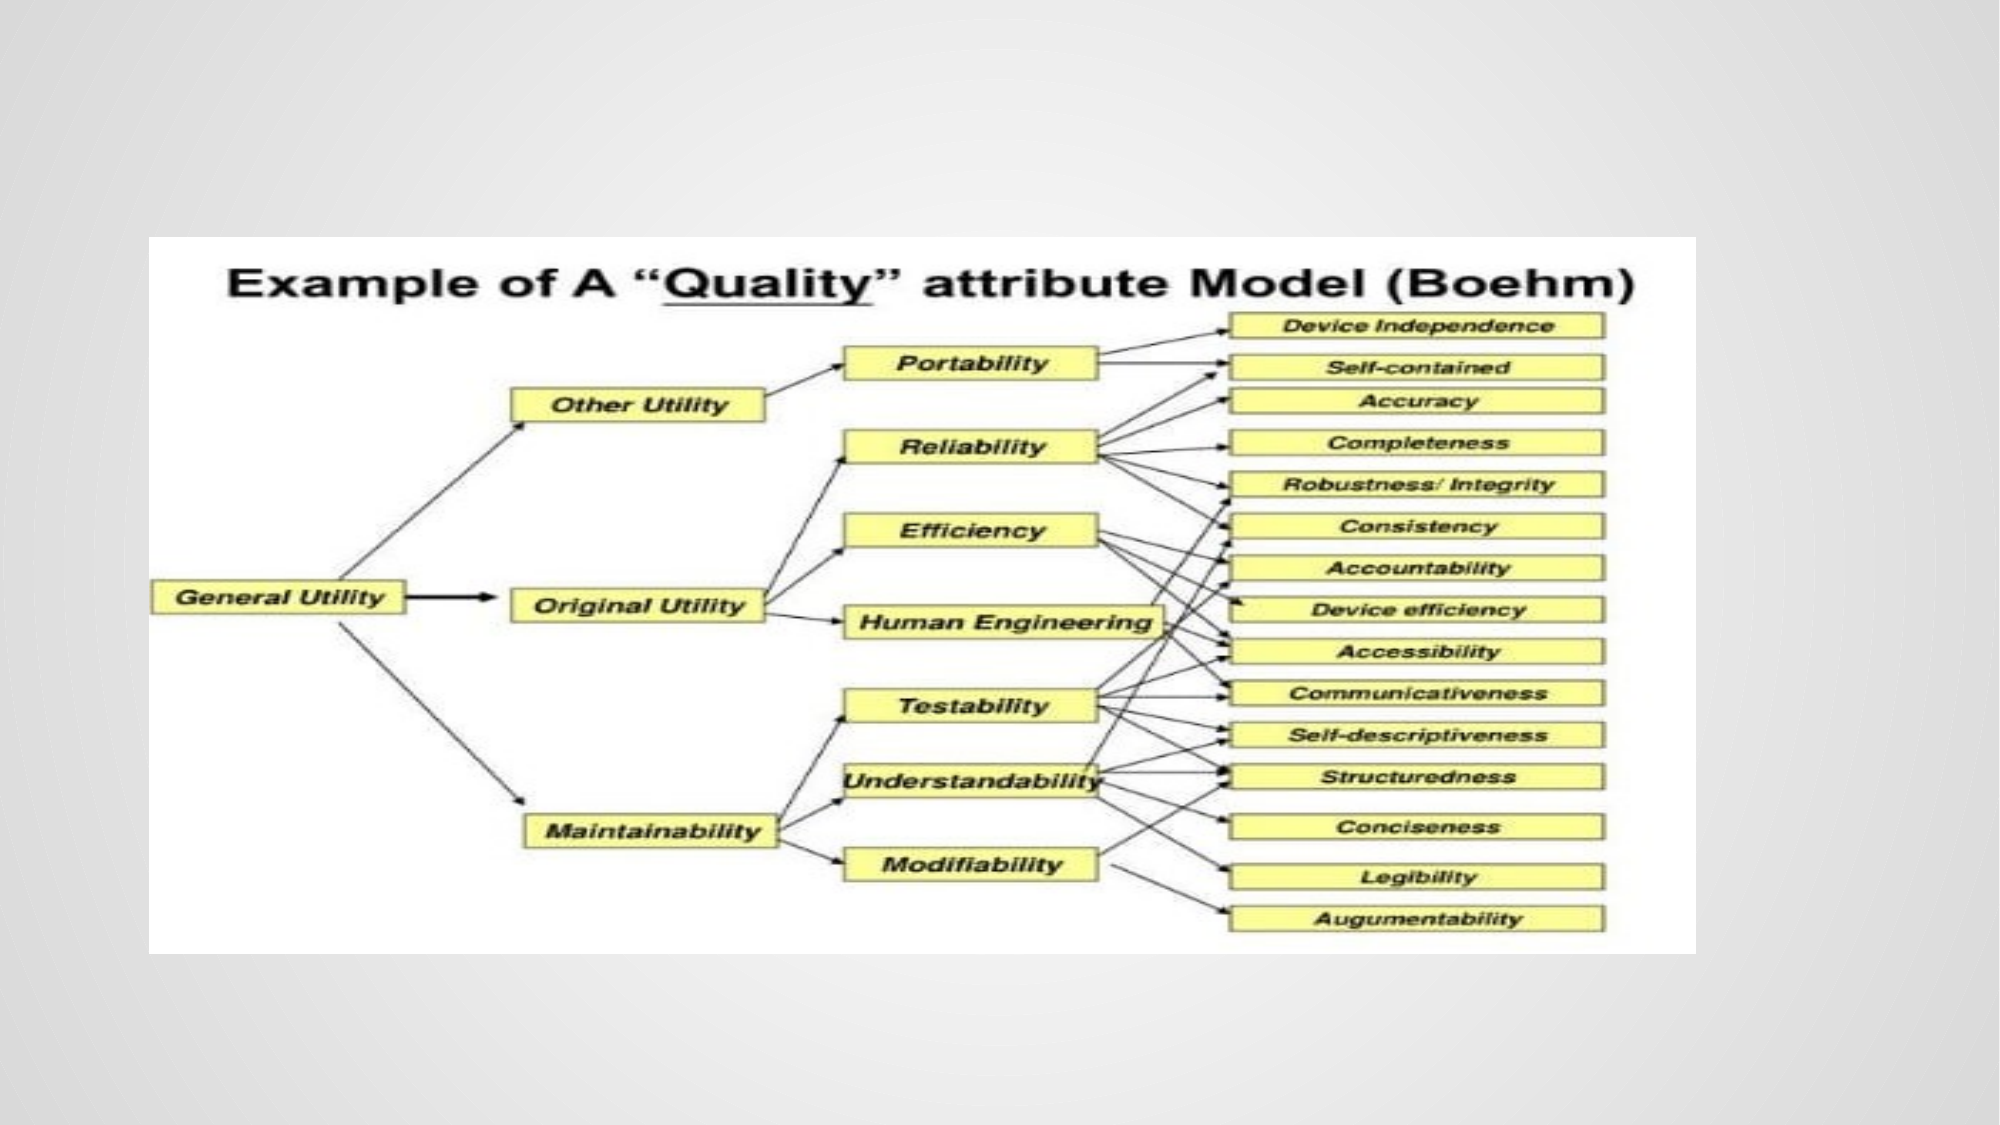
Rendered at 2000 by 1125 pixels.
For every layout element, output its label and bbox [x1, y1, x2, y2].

list [149, 237, 1696, 954]
